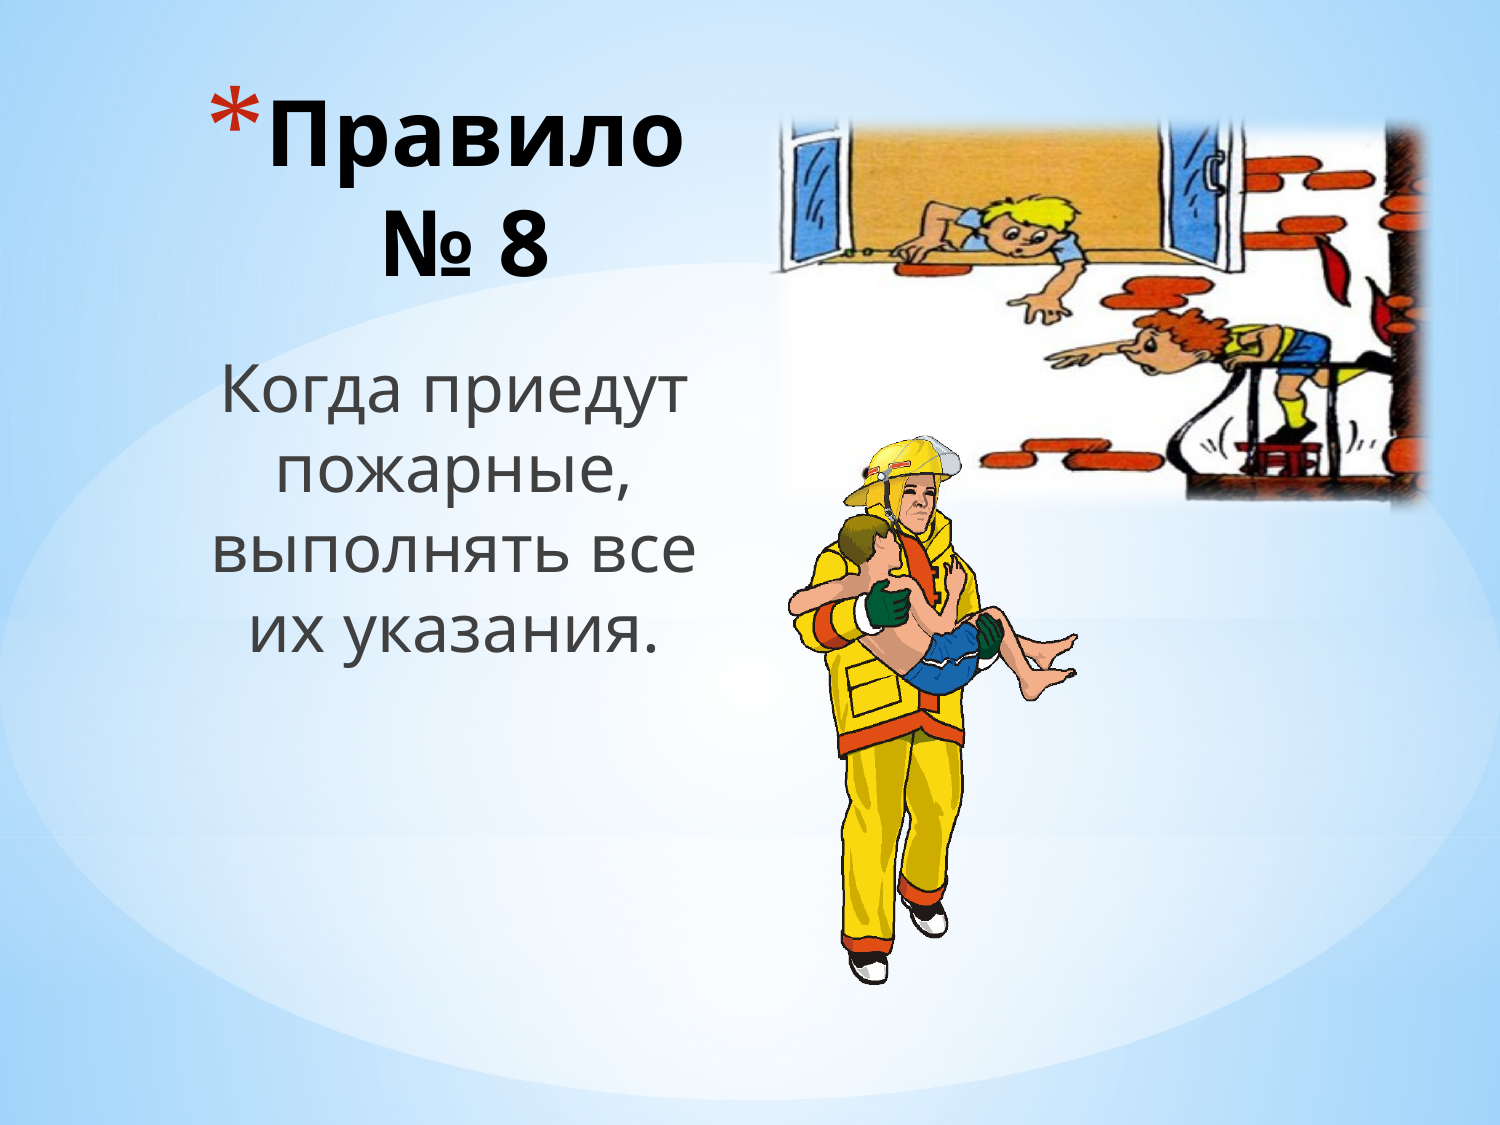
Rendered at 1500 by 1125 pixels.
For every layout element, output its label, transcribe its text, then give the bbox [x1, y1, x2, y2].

list Когда приедут пожарные, выполнять все их указания. [176, 338, 733, 1004]
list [785, 432, 1081, 988]
picture [761, 113, 1436, 516]
title Правило № 8 [159, 90, 735, 303]
